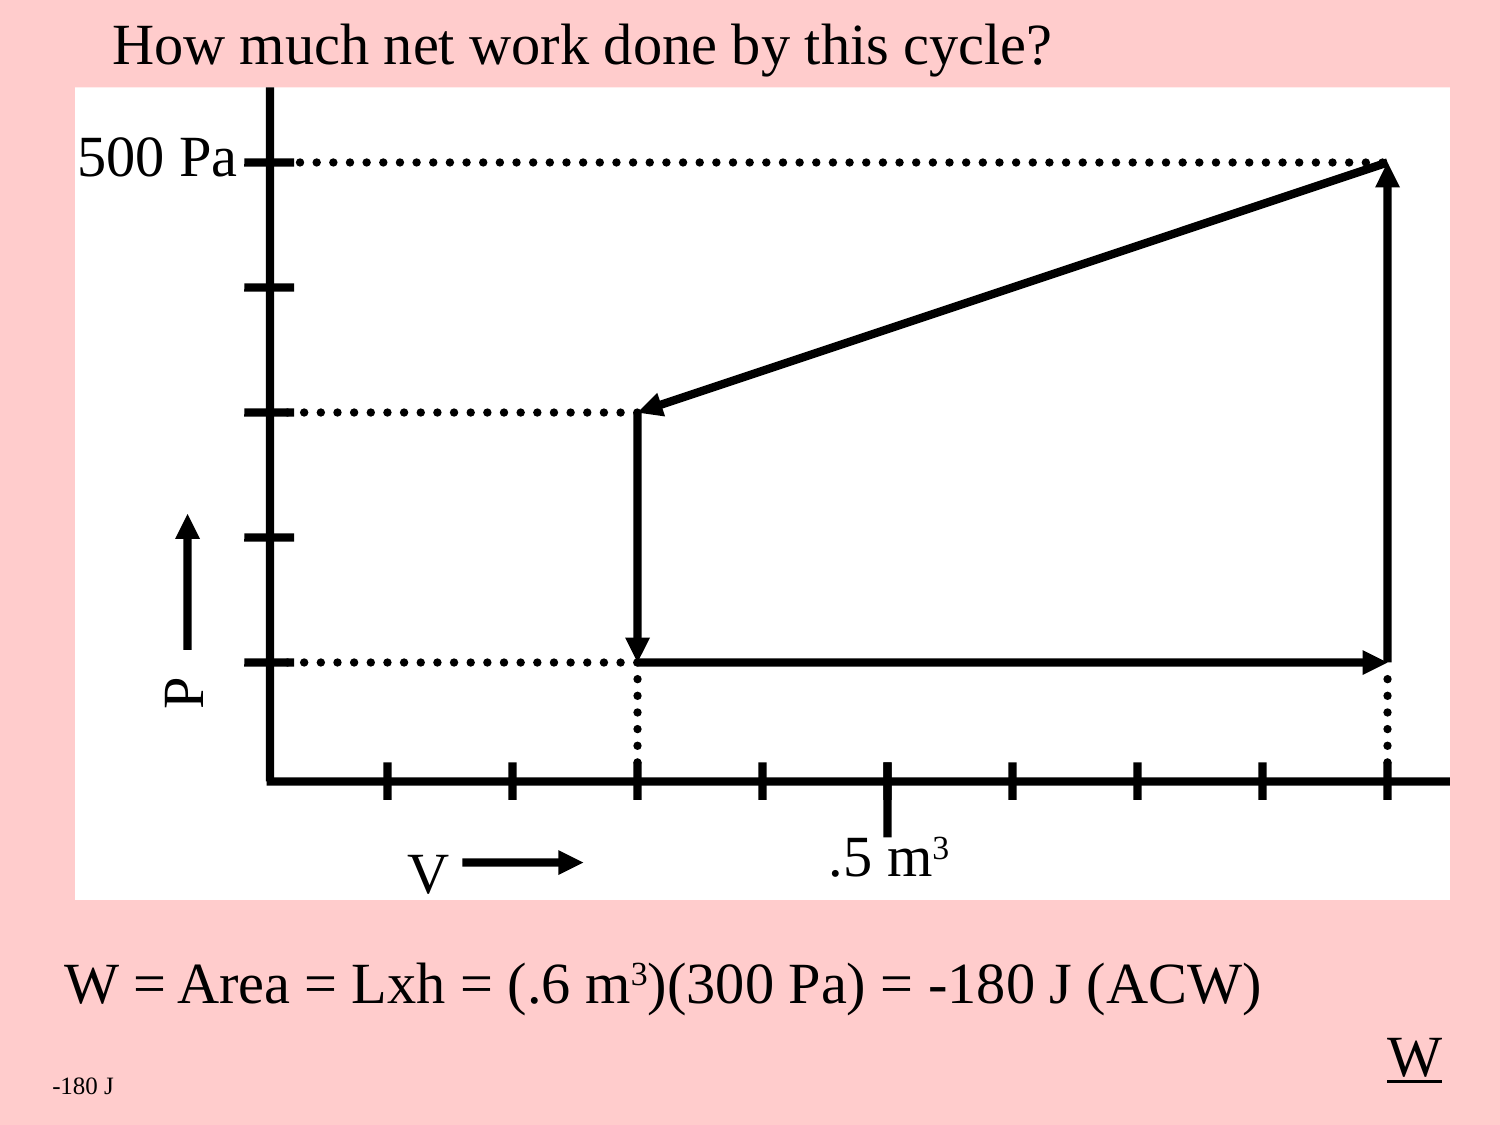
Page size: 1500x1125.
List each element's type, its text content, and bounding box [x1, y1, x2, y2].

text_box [62, 87, 1451, 913]
text_box W [1372, 1010, 1458, 1096]
text_box How much net work done by this cycle? [97, 0, 1068, 84]
text_box -180 J [37, 1062, 130, 1108]
text_box W = Area = Lxh = (.6 m3)(300 Pa) = -180 J (ACW) [50, 937, 1438, 1023]
